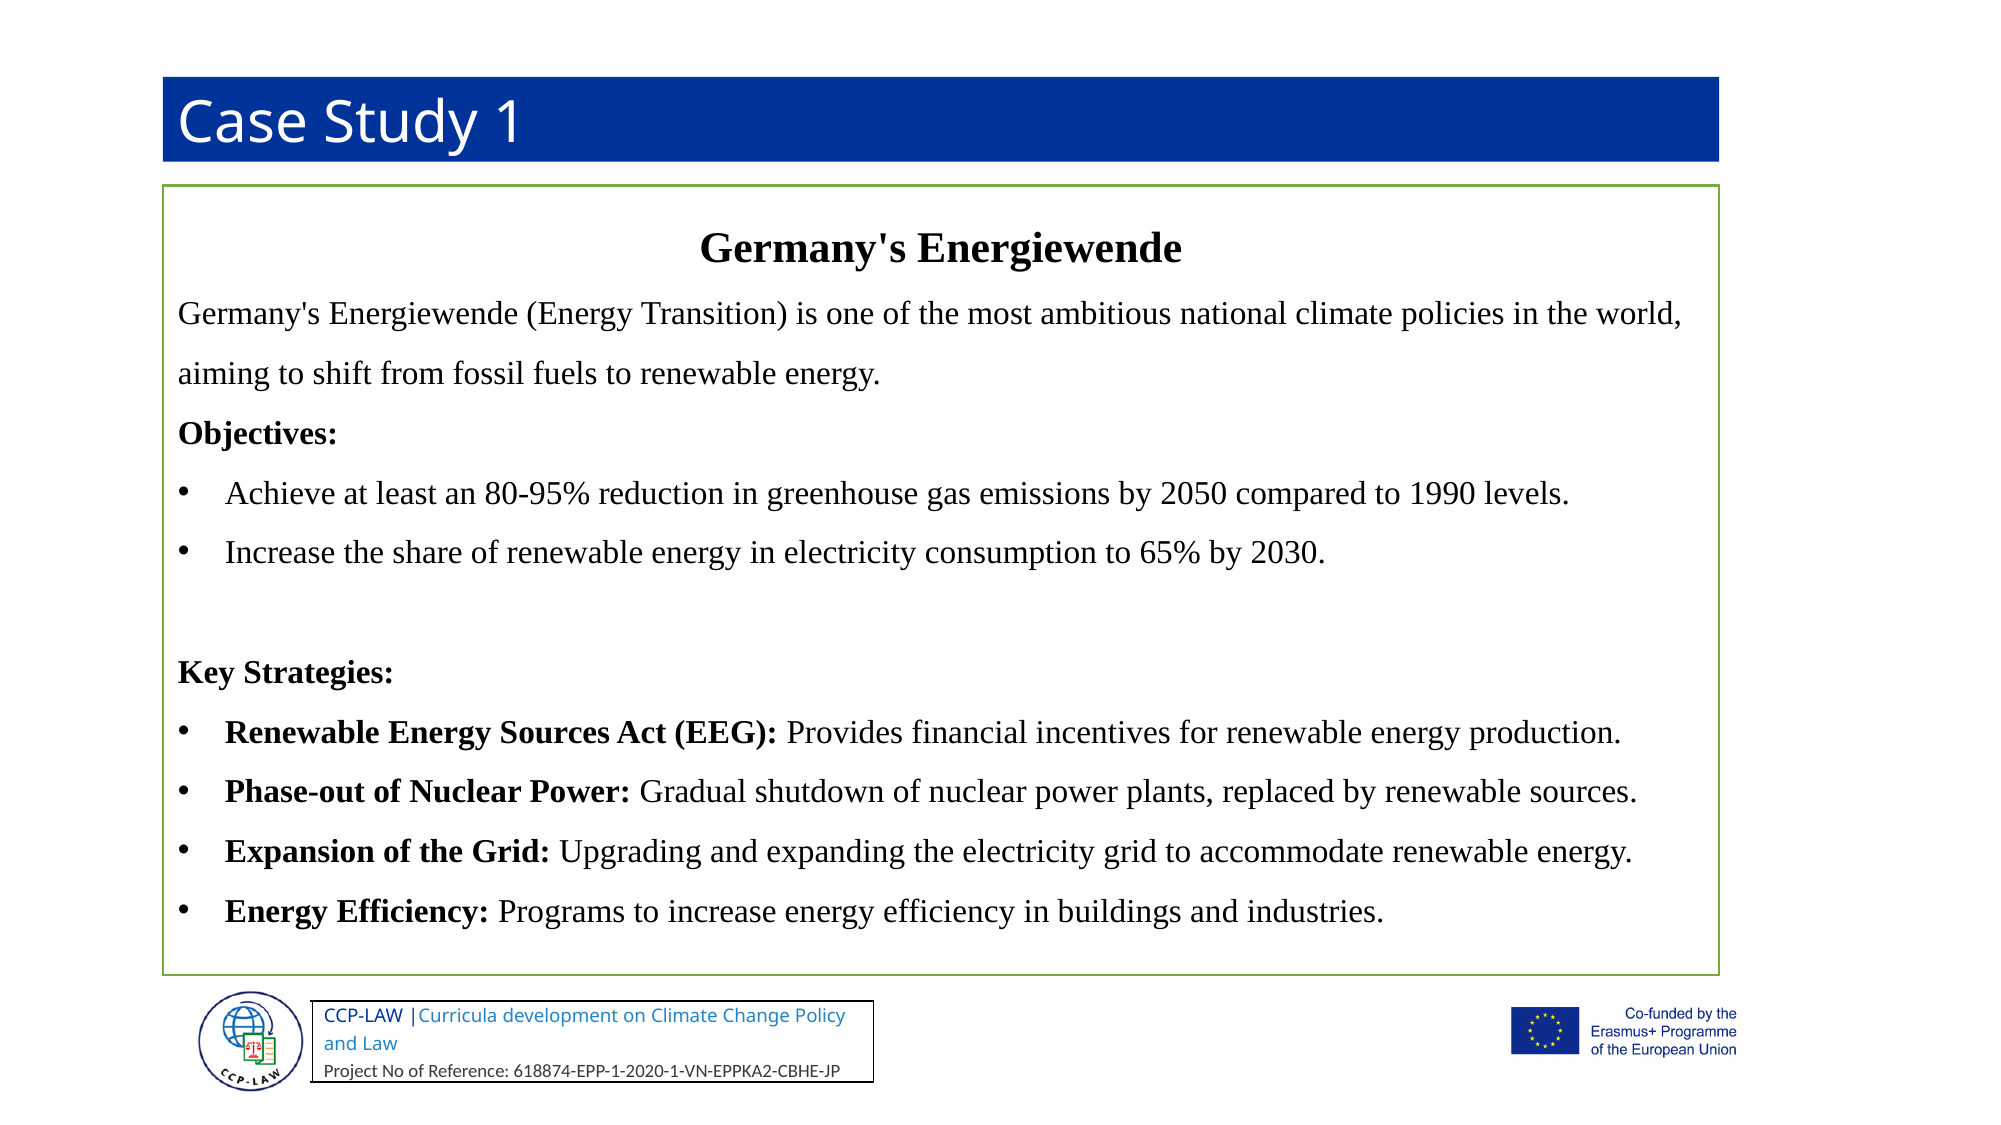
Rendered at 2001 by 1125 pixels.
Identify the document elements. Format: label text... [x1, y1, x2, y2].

text_box Case Study 1 [162, 76, 1720, 162]
text_box Germany's Energiewende Germany's Energiewende (Energy Transition) is one of the most ambitious national climate policies in the world, aiming to shift from fossil fuels to renewable energy. Objectives: Achieve at least an 80-95% reduction in greenhouse gas emissions by 2050 compared to 1990 levels. Increase the share of renewable energy in electricity consumption to 65% by 2030. Key Strategies: Renewable Energy Sources Act (EEG): Provides financial incentives for renewable energy production. Phase-out of Nuclear Power: Gradual shutdown of nuclear power plants, replaced by renewable sources. Expansion of the Grid: Upgrading and expanding the electricity grid to accommodate renewable energy. Energy Efficiency: Programs to increase energy efficiency in buildings and industries. [162, 185, 1720, 975]
picture [1497, 997, 1748, 1068]
picture [195, 984, 310, 1095]
